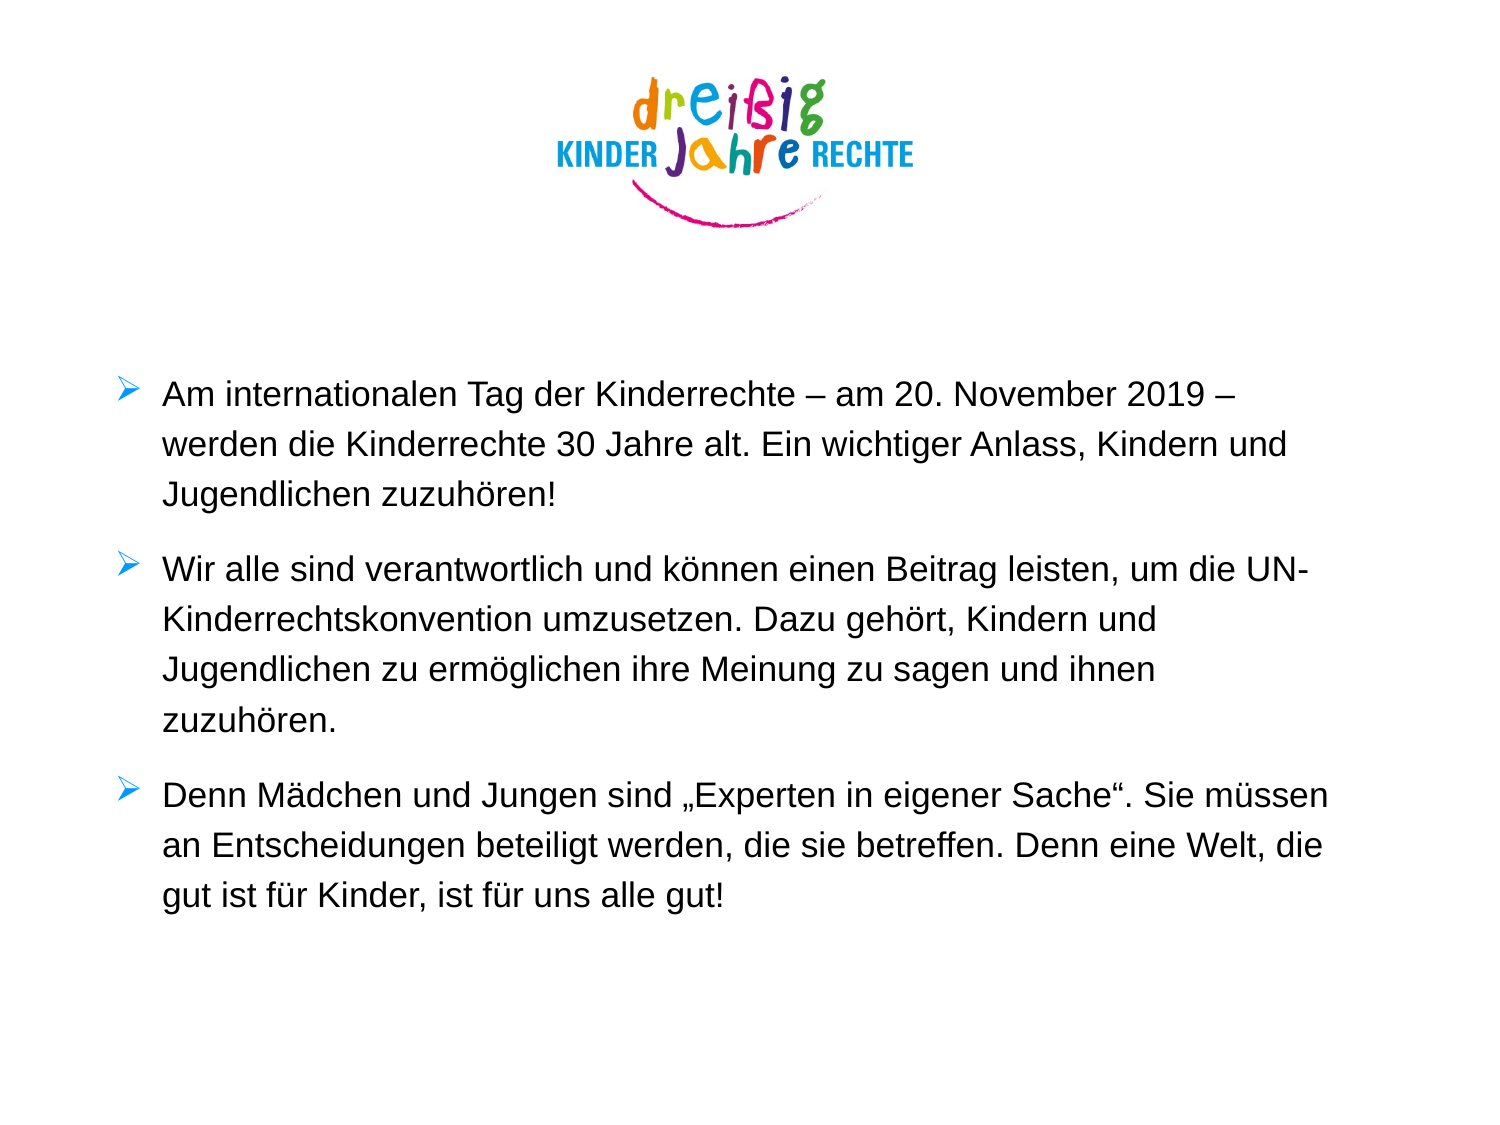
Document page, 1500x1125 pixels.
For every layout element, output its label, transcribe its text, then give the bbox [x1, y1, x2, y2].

text_box Am internationalen Tag der Kinderrechte – am 20. November 2019 – werden die Kinderrechte 30 Jahre alt. Ein wichtiger Anlass, Kindern und Jugendlichen zuzuhören! Wir alle sind verantwortlich und können einen Beitrag leisten, um die UN-Kinderrechtskonvention umzusetzen. Dazu gehört, Kindern und Jugendlichen zu ermöglichen ihre Meinung zu sagen und ihnen zuzuhören. Denn Mädchen und Jungen sind „Experten in eigener Sache“. Sie müssen an Entscheidungen beteiligt werden, die sie betreffen. Denn eine Welt, die gut ist für Kinder, ist für uns alle gut! [100, 356, 1348, 922]
picture [548, 66, 919, 241]
